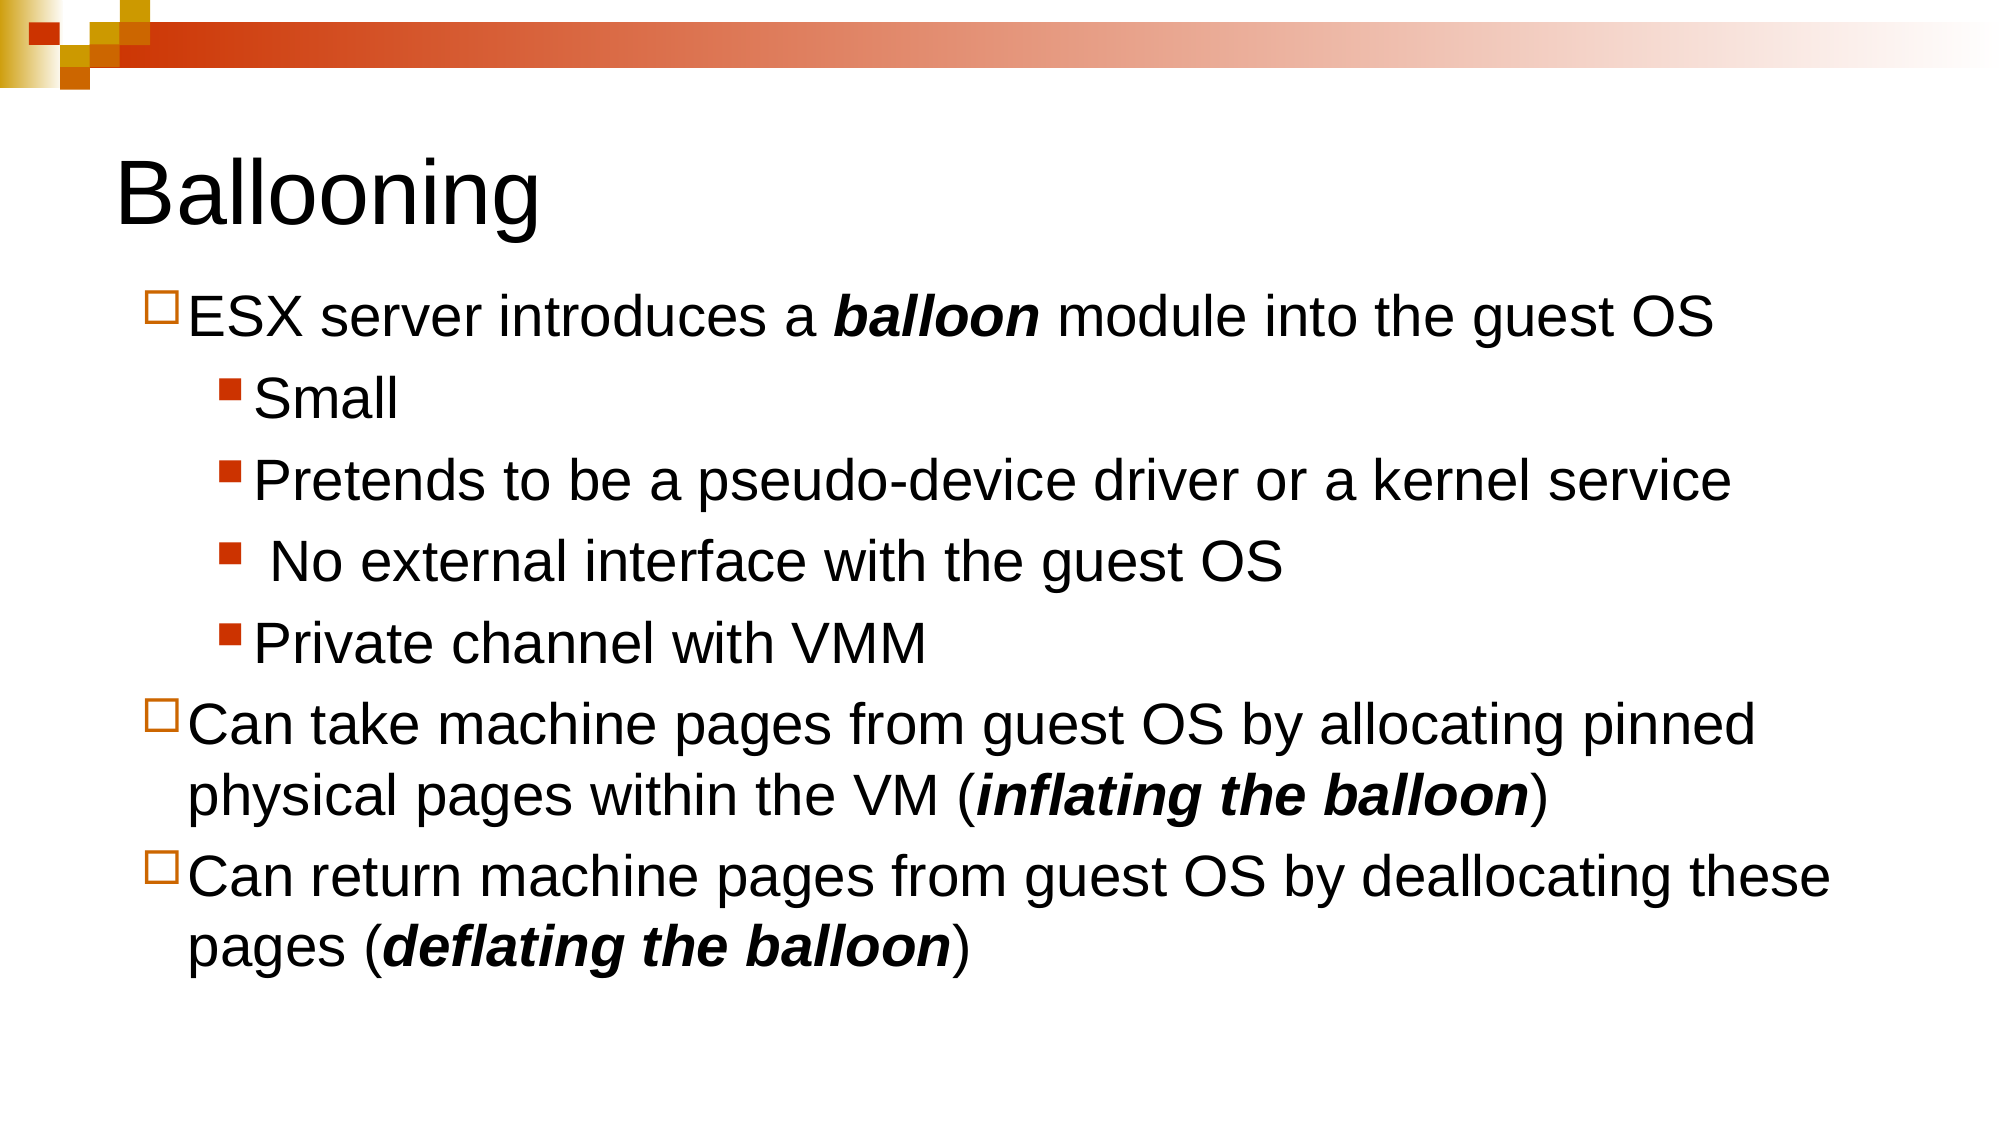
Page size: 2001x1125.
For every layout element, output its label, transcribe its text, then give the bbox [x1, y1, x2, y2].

title Ballooning [99, 75, 1900, 300]
list ESX server introduces a balloon module into the guest OS Small Pretends to be a pseudo-device driver or a kernel service No external interface with the guest OS Private channel with VMM Can take machine pages from guest OS by allocating pinned physical pages within the VM (inflating the balloon) Can return machine pages from guest OS by deallocating these pages (deflating the balloon) [51, 270, 1851, 909]
